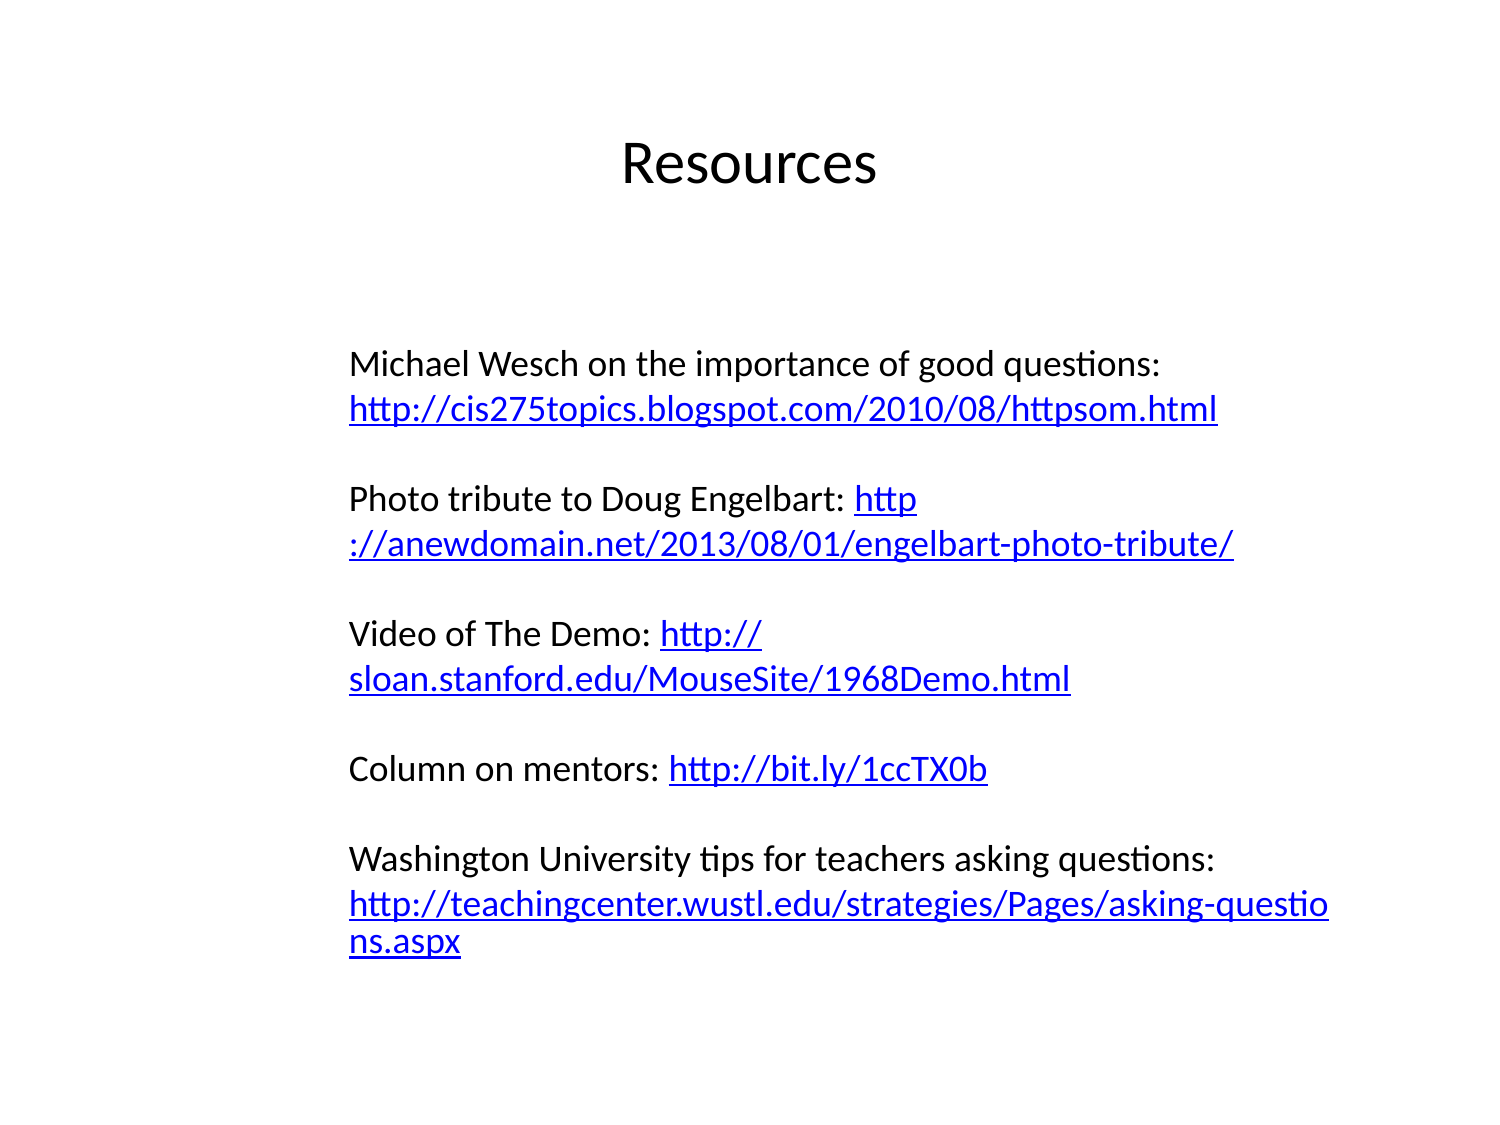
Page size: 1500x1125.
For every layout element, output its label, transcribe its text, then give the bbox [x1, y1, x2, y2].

text_box Michael Wesch on the importance of good questions: http://cis275topics.blogspot.com/2010/08/httpsom.html Photo tribute to Doug Engelbart: http://anewdomain.net/2013/08/01/engelbart-photo-tribute/ Video of The Demo: http://sloan.stanford.edu/MouseSite/1968Demo.html Column on mentors: http://bit.ly/1ccTX0b Washington University tips for teachers asking questions: http://teachingcenter.wustl.edu/strategies/Pages/asking-questions.aspx [333, 331, 1358, 1067]
text_box Resources [606, 113, 894, 204]
